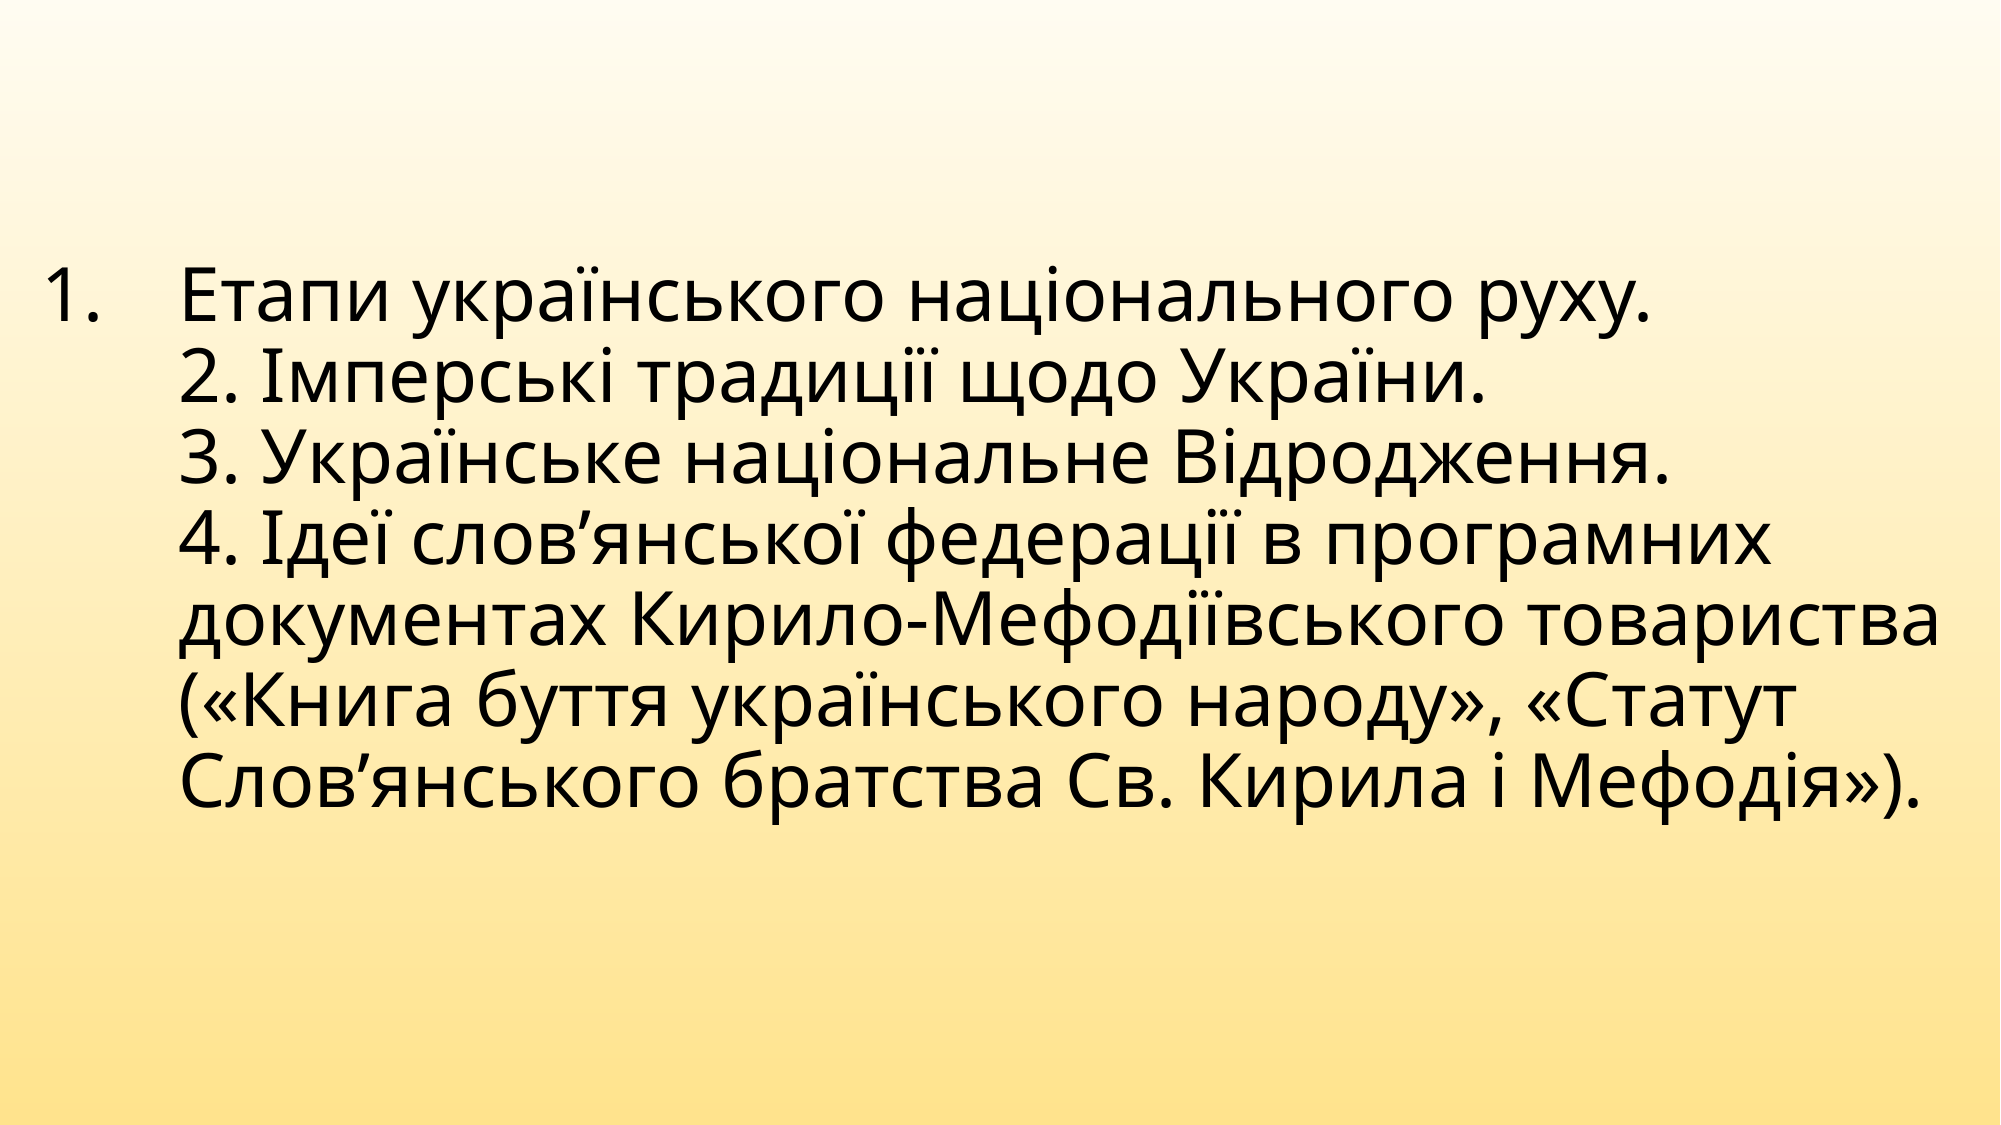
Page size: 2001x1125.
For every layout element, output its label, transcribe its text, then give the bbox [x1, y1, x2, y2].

title Етапи українського національного руху. 2. Імперські традиції щодо України. 3. Українське національне Відродження. 4. Ідеї слов’янської федерації в програмних документах Кирило-Мефодіївського товариства («Книга буття українського народу», «Статут Слов’янського братства Св. Кирила і Мефодія»). [25, 59, 1982, 1111]
